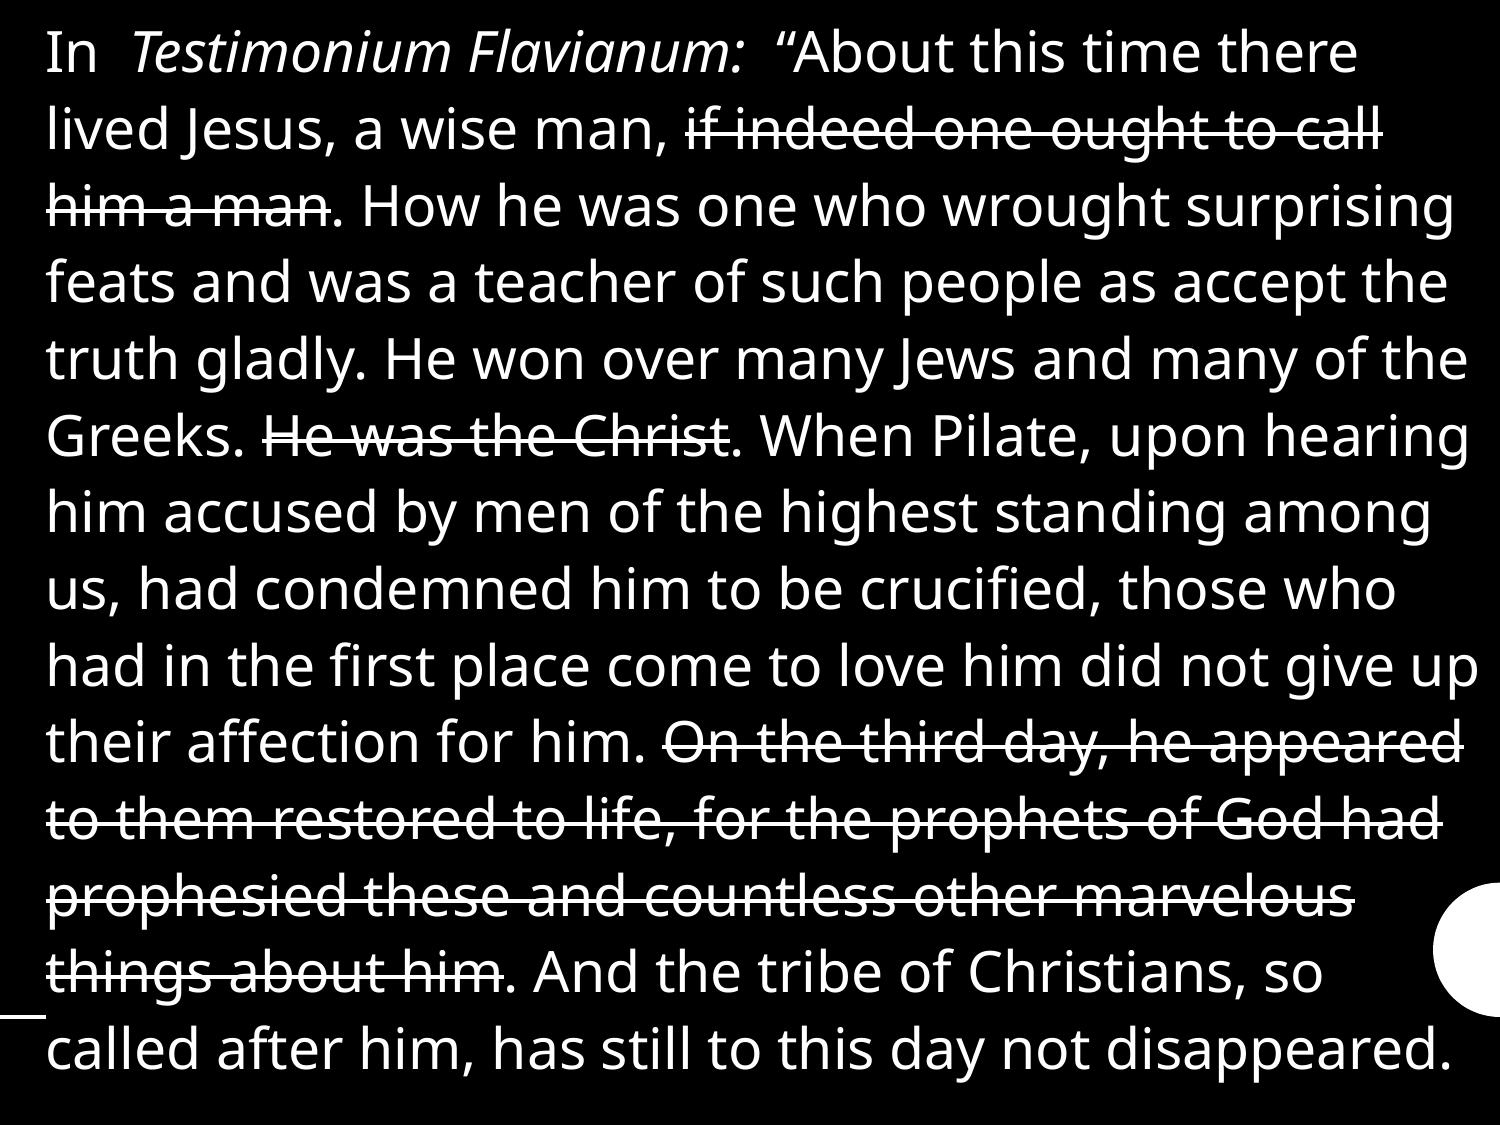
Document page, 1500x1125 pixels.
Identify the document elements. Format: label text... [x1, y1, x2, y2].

list In Testimonium Flavianum: “About this time there lived Jesus, a wise man, if indeed one ought to call him a man. How he was one who wrought surprising feats and was a teacher of such people as accept the truth gladly. He won over many Jews and many of the Greeks. He was the Christ. When Pilate, upon hearing him accused by men of the highest standing among us, had condemned him to be crucified, those who had in the first place come to love him did not give up their affection for him. On the third day, he appeared to them restored to life, for the prophets of God had prophesied these and countless other marvelous things about him. And the tribe of Christians, so called after him, has still to this day not disappeared. [30, 0, 1500, 1125]
